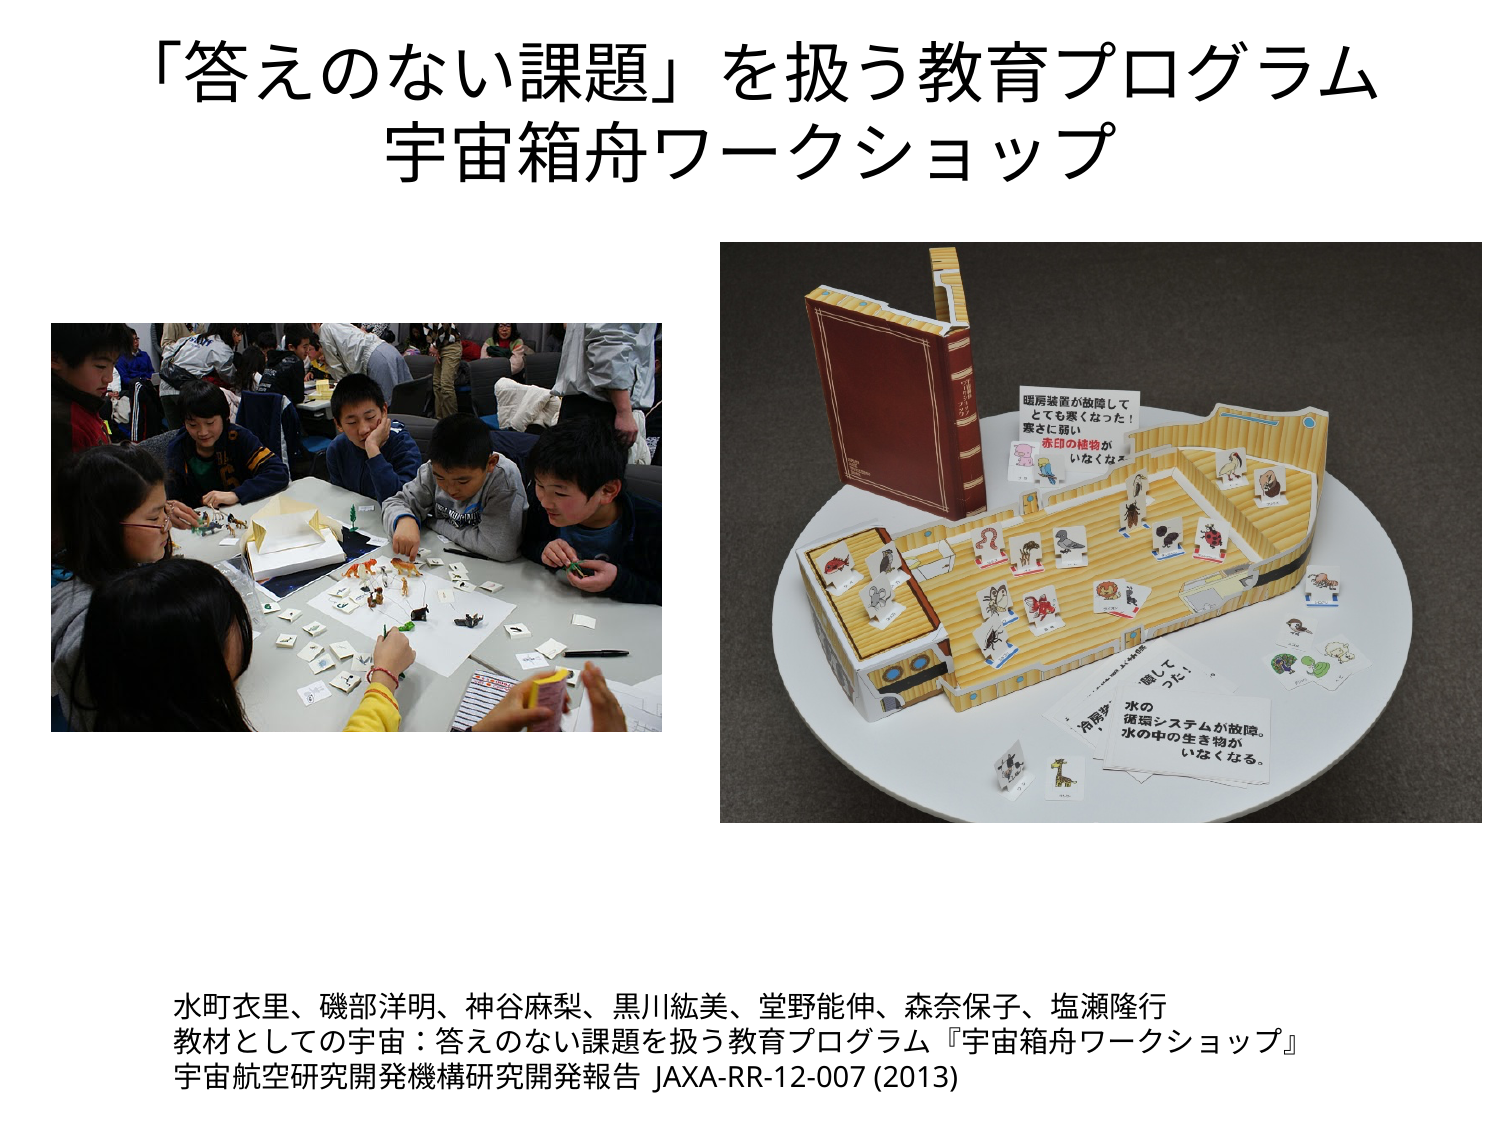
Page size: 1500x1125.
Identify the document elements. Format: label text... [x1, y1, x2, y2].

title 「答えのない課題」を扱う教育プログラム 宇宙箱舟ワークショップ [75, 17, 1425, 205]
picture [50, 322, 662, 732]
text_box 水町衣里、磯部洋明、神谷麻梨、黒川紘美、堂野能伸、森奈保子、塩瀬隆行 教材としての宇宙：答えのない課題を扱う教育プログラム『宇宙箱舟ワークショップ』 宇宙航空研究開発機構研究開発報告 JAXA-RR-12-007 (2013) [158, 980, 1328, 1101]
picture [720, 242, 1482, 824]
